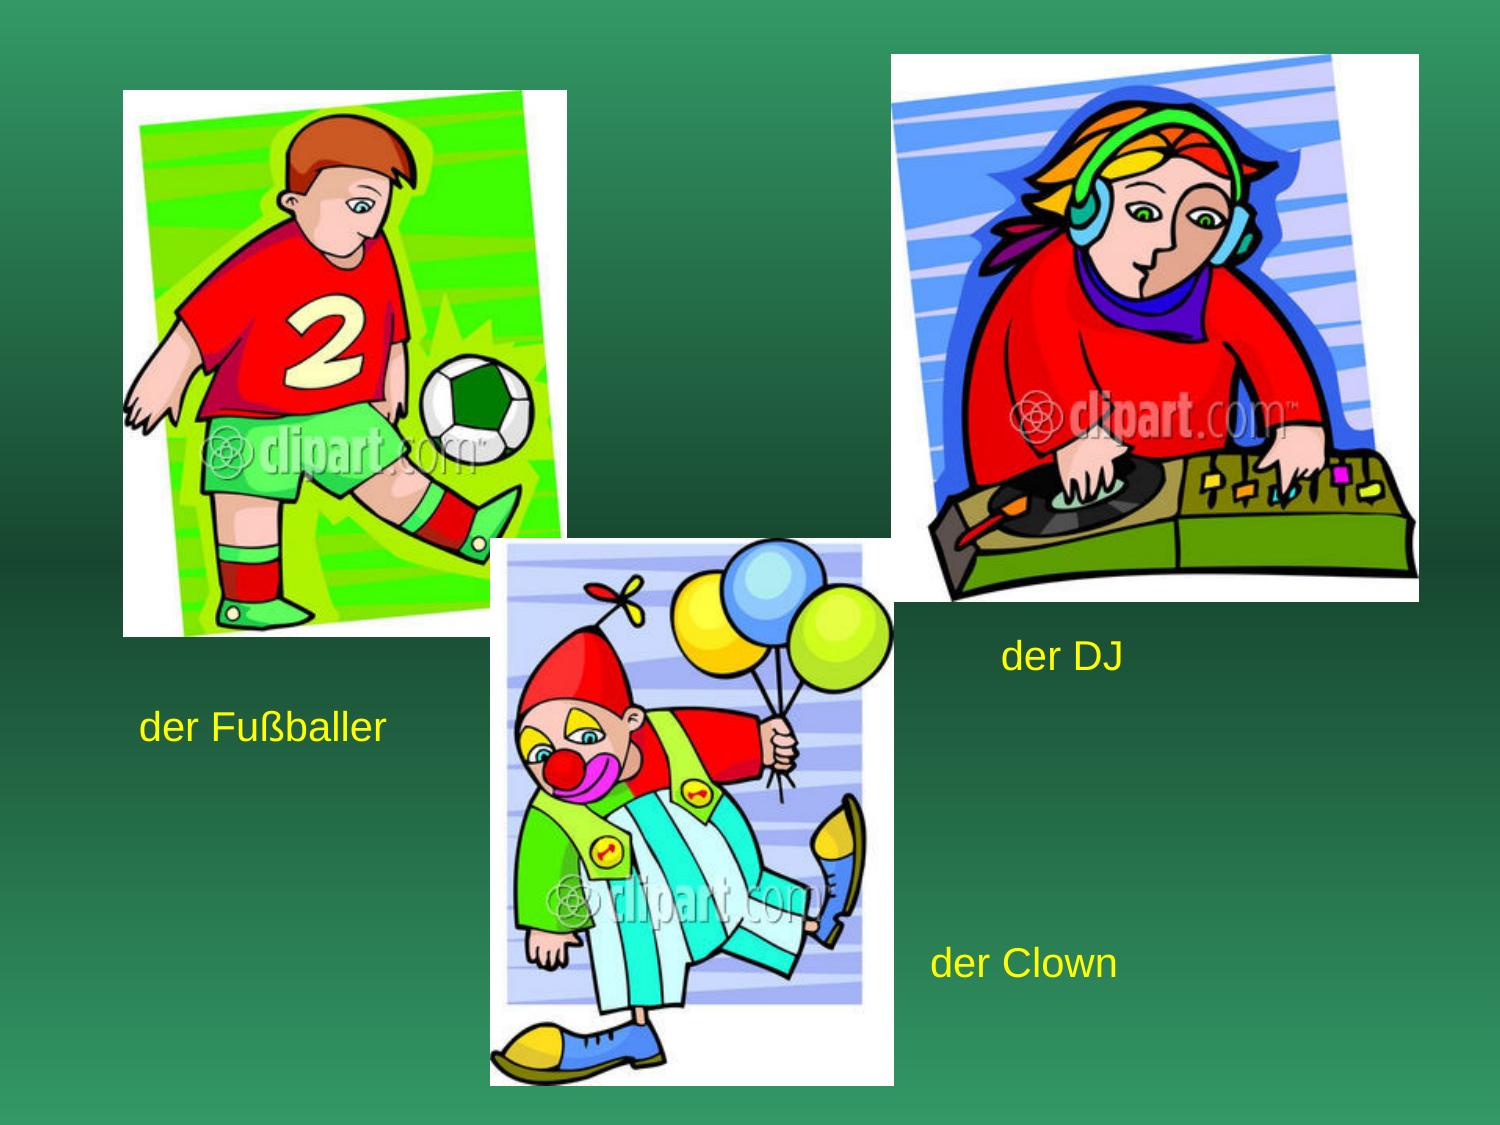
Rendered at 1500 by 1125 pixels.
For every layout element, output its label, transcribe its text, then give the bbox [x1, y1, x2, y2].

text_box der Clown [915, 928, 1270, 994]
text_box der Fußballer [123, 692, 455, 758]
picture [123, 54, 1419, 1086]
text_box der DJ [986, 621, 1306, 687]
